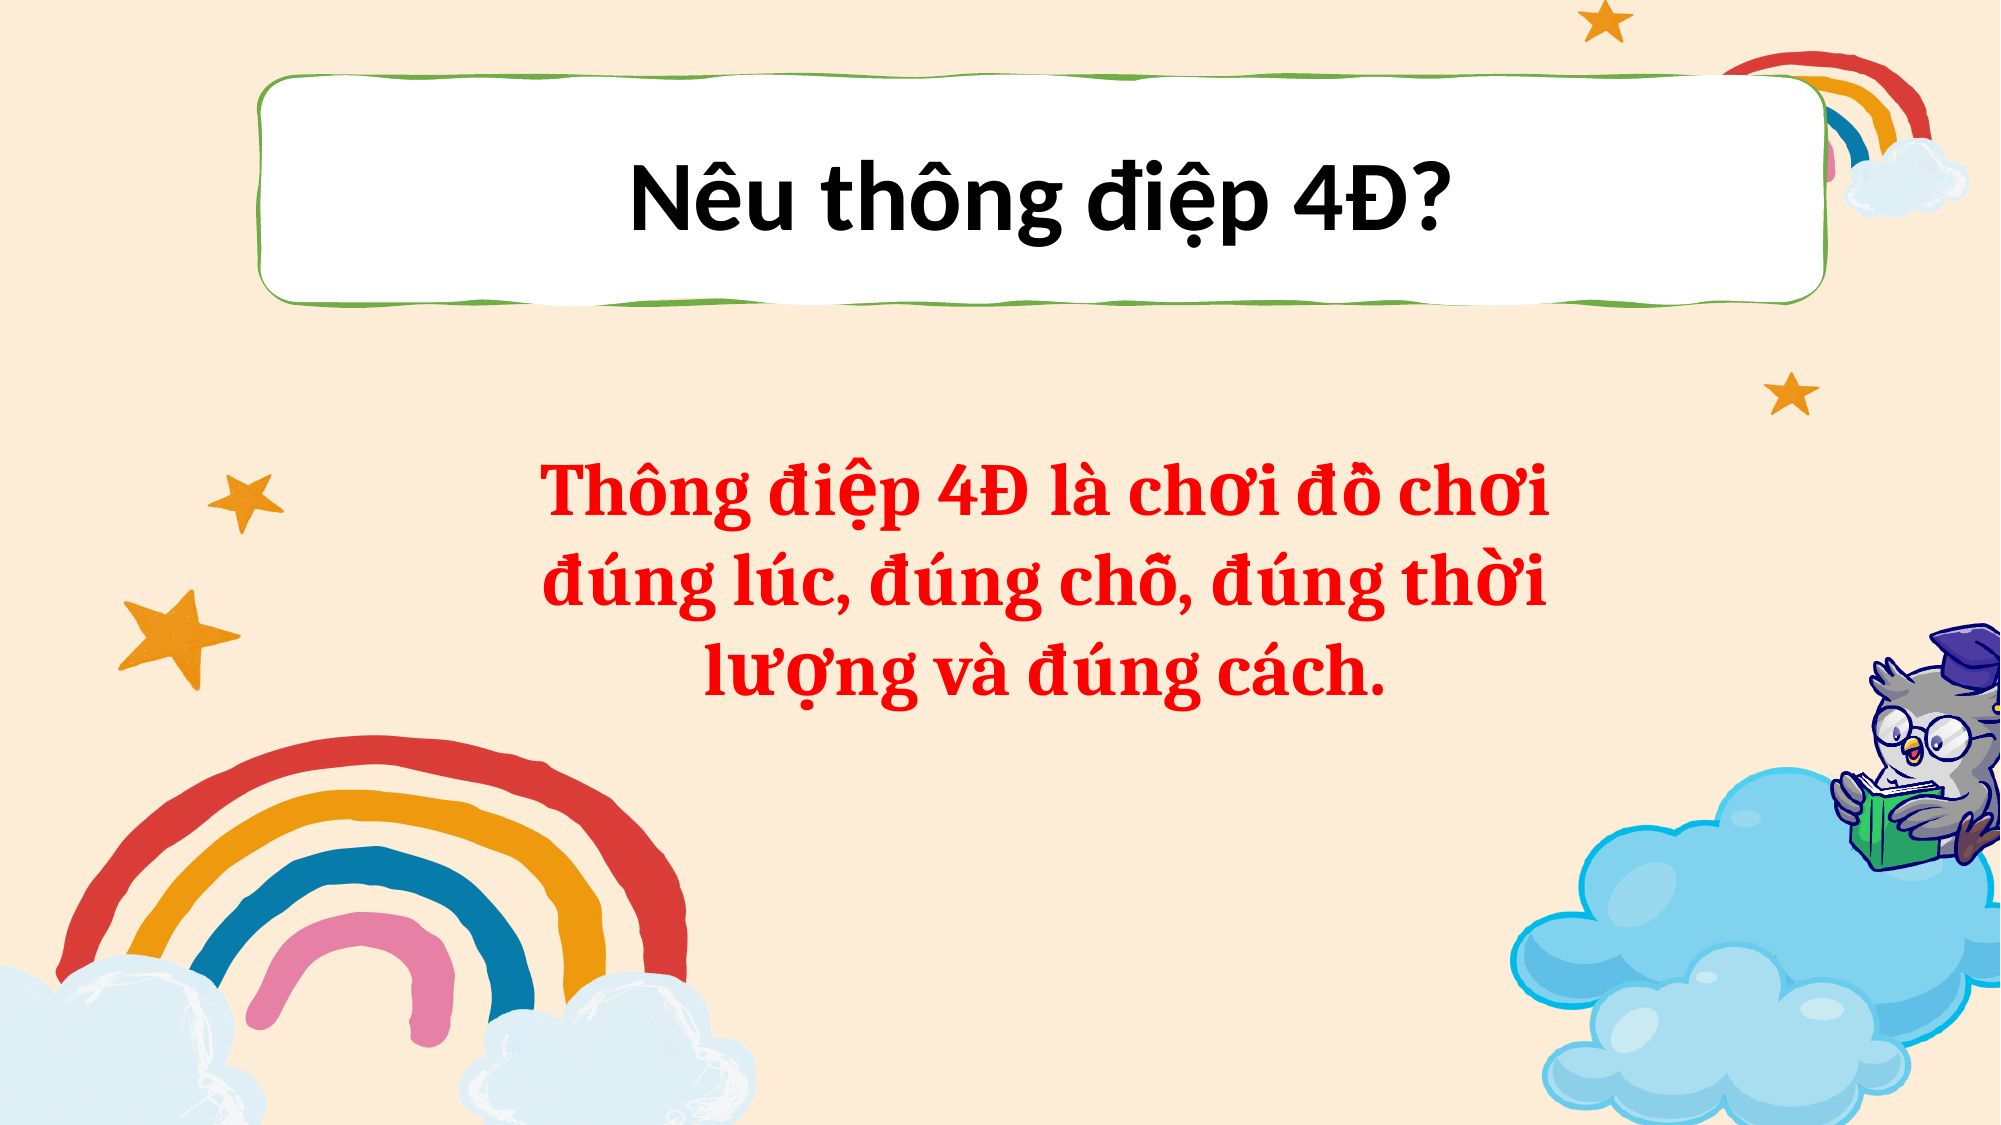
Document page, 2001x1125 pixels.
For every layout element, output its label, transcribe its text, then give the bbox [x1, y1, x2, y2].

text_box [1510, 623, 2000, 1125]
text_box Thông điệp 4Đ là chơi đồ chơi đúng lúc, đúng chỗ, đúng thời lượng và đúng cách. [439, 432, 1652, 718]
picture [0, 0, 2001, 1125]
text_box Nêu thông điệp 4Đ? [258, 74, 1827, 307]
